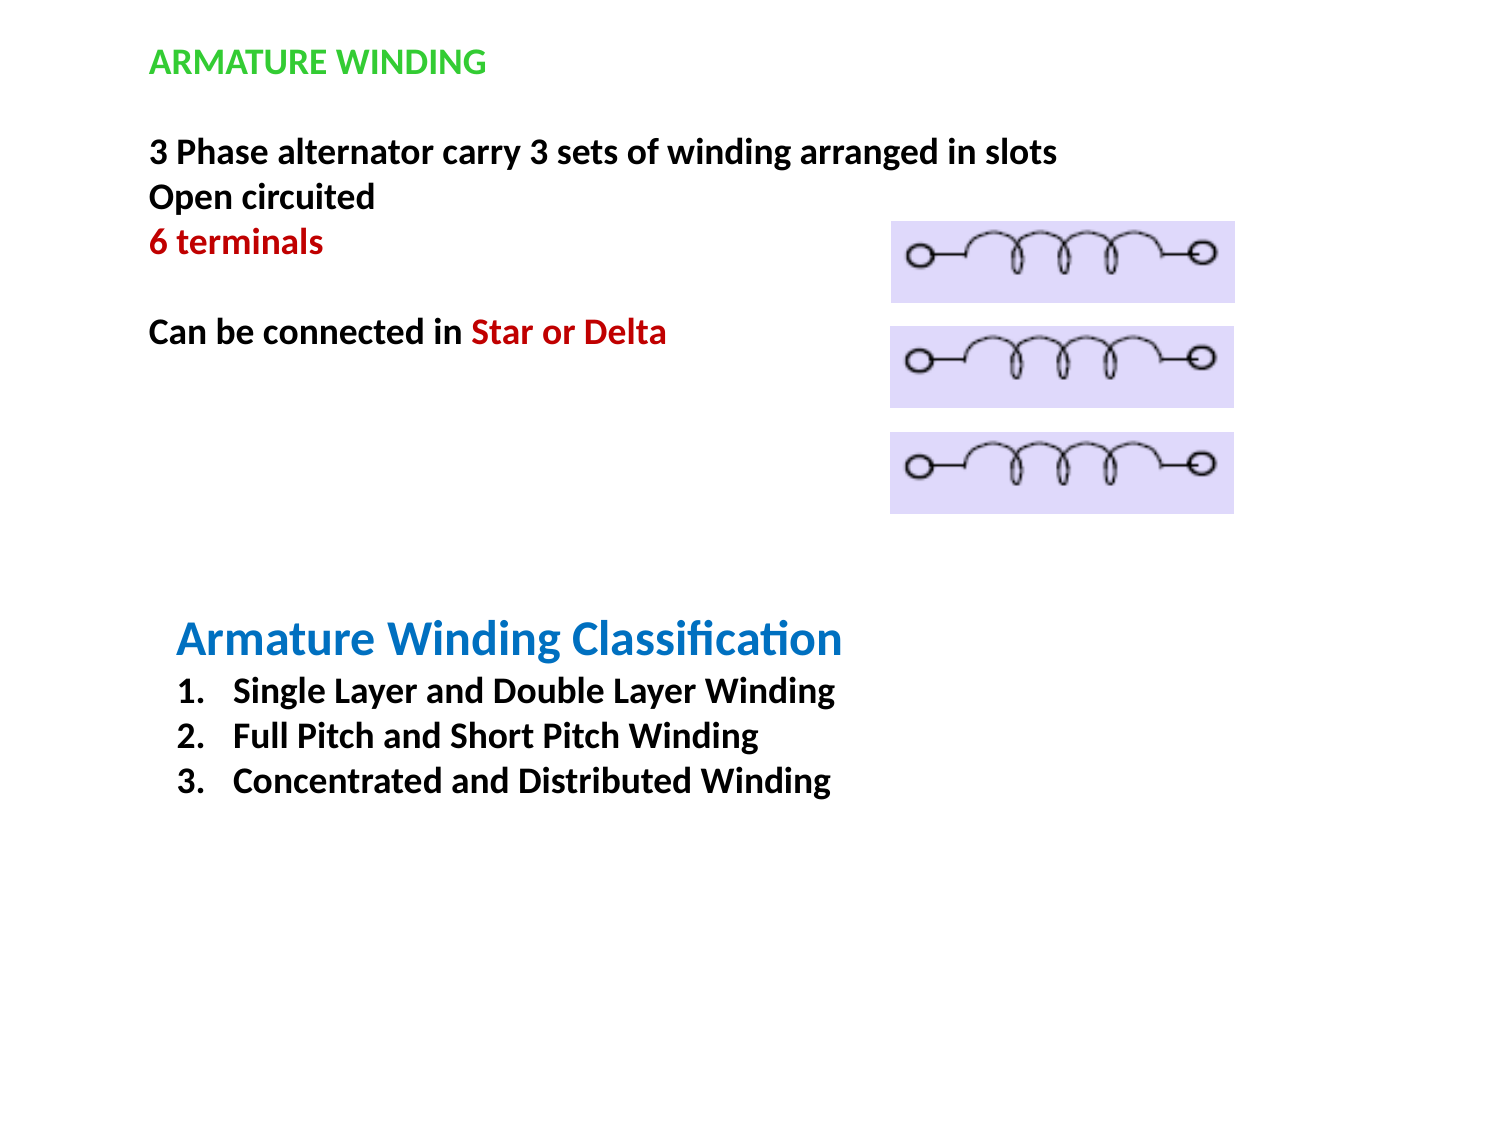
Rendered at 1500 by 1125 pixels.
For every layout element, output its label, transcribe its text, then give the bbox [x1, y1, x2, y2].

text_box Armature Winding Classification Single Layer and Double Layer Winding Full Pitch and Short Pitch Winding Concentrated and Distributed Winding [161, 598, 871, 809]
picture [891, 221, 1235, 303]
picture [890, 432, 1234, 514]
picture [890, 326, 1234, 408]
text_box ARMATURE WINDING 3 Phase alternator carry 3 sets of winding arranged in slots Open circuited 6 terminals Can be connected in Star or Delta [134, 29, 1083, 405]
